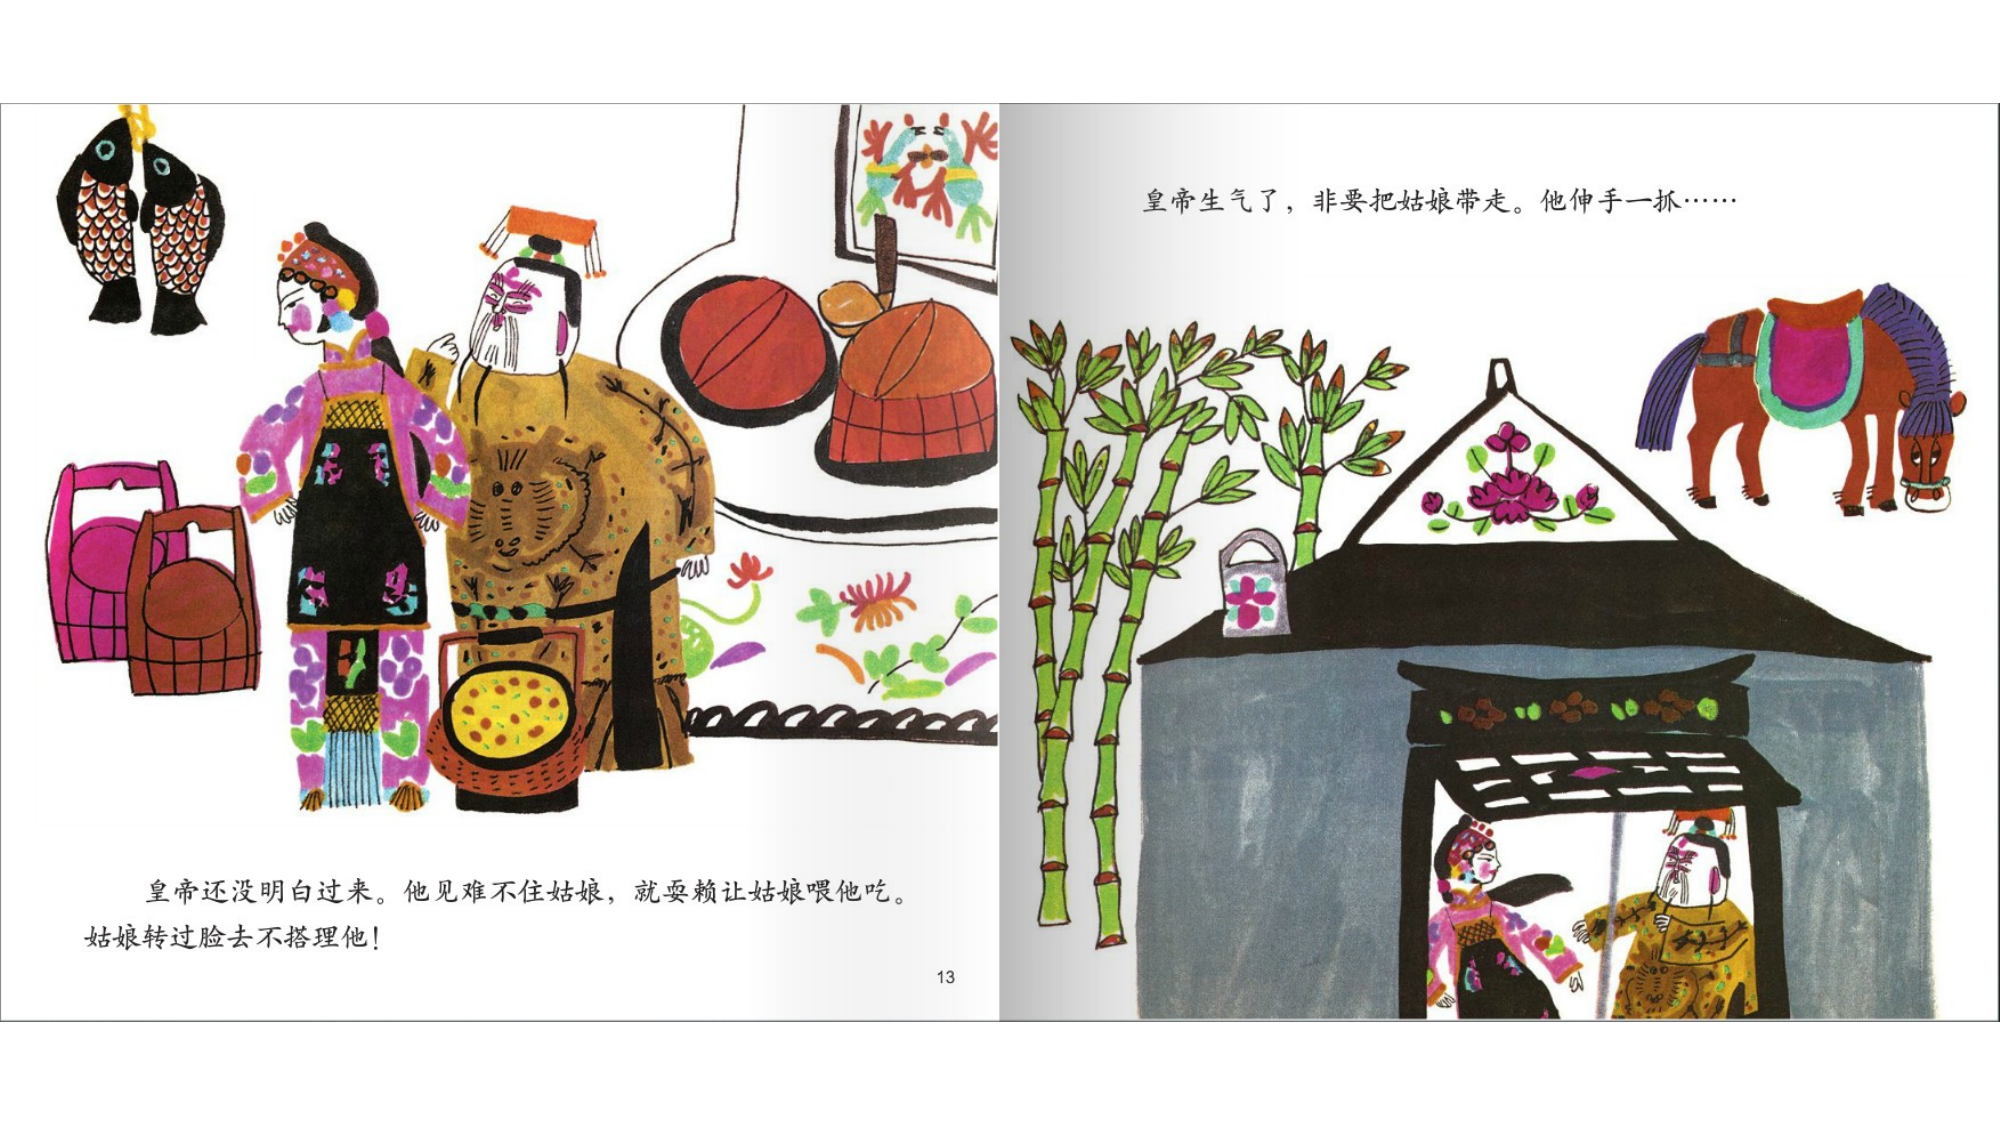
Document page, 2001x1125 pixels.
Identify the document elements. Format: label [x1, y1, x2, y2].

picture [0, 103, 2000, 1022]
